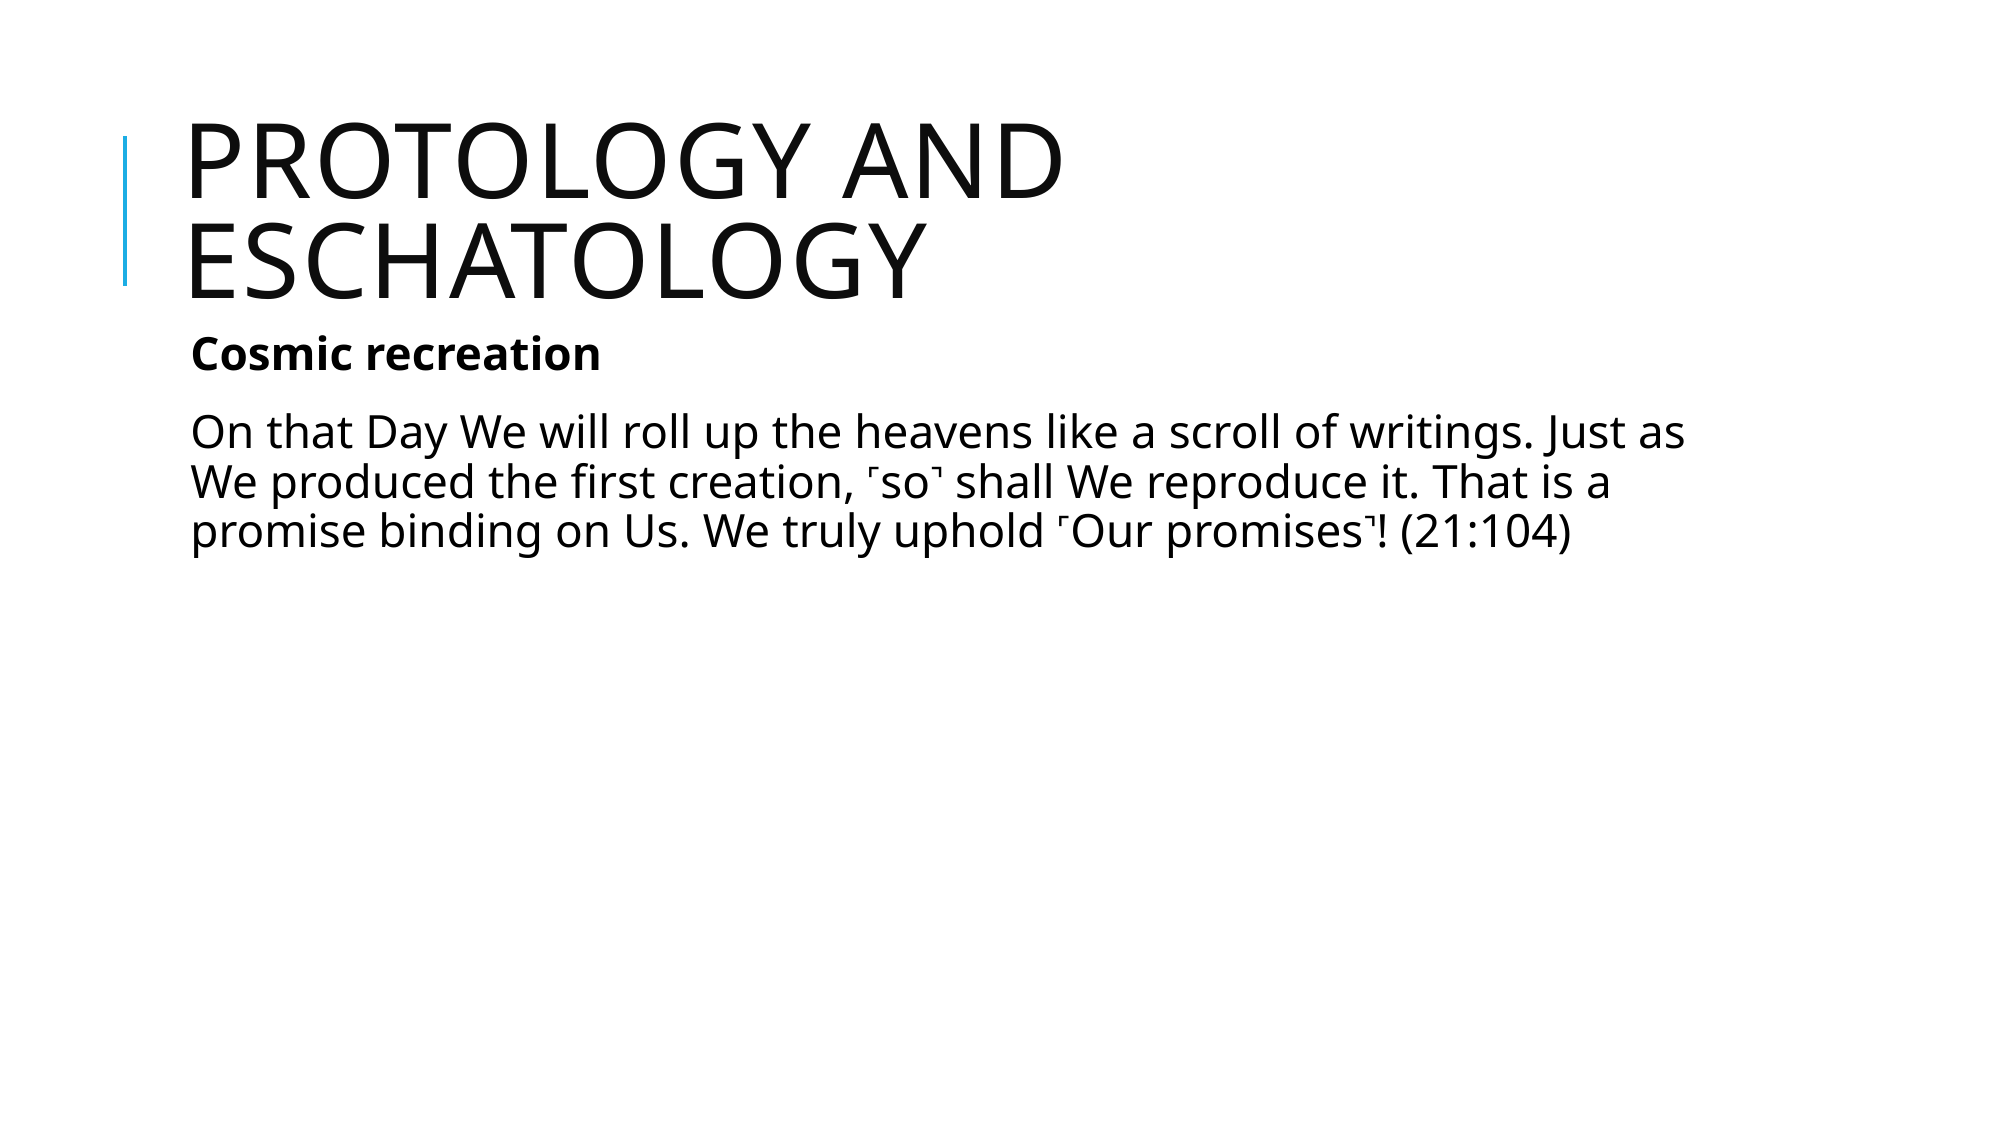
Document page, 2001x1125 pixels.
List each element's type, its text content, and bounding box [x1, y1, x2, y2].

title Protology and eschatology [168, 96, 1763, 323]
list Cosmic recreation On that Day We will roll up the heavens like a scroll of writings. Just as We produced the first creation, ˹so˺ shall We reproduce it. That is a promise binding on Us. We truly uphold ˹Our promises˺! (21:104) [168, 323, 1763, 1035]
